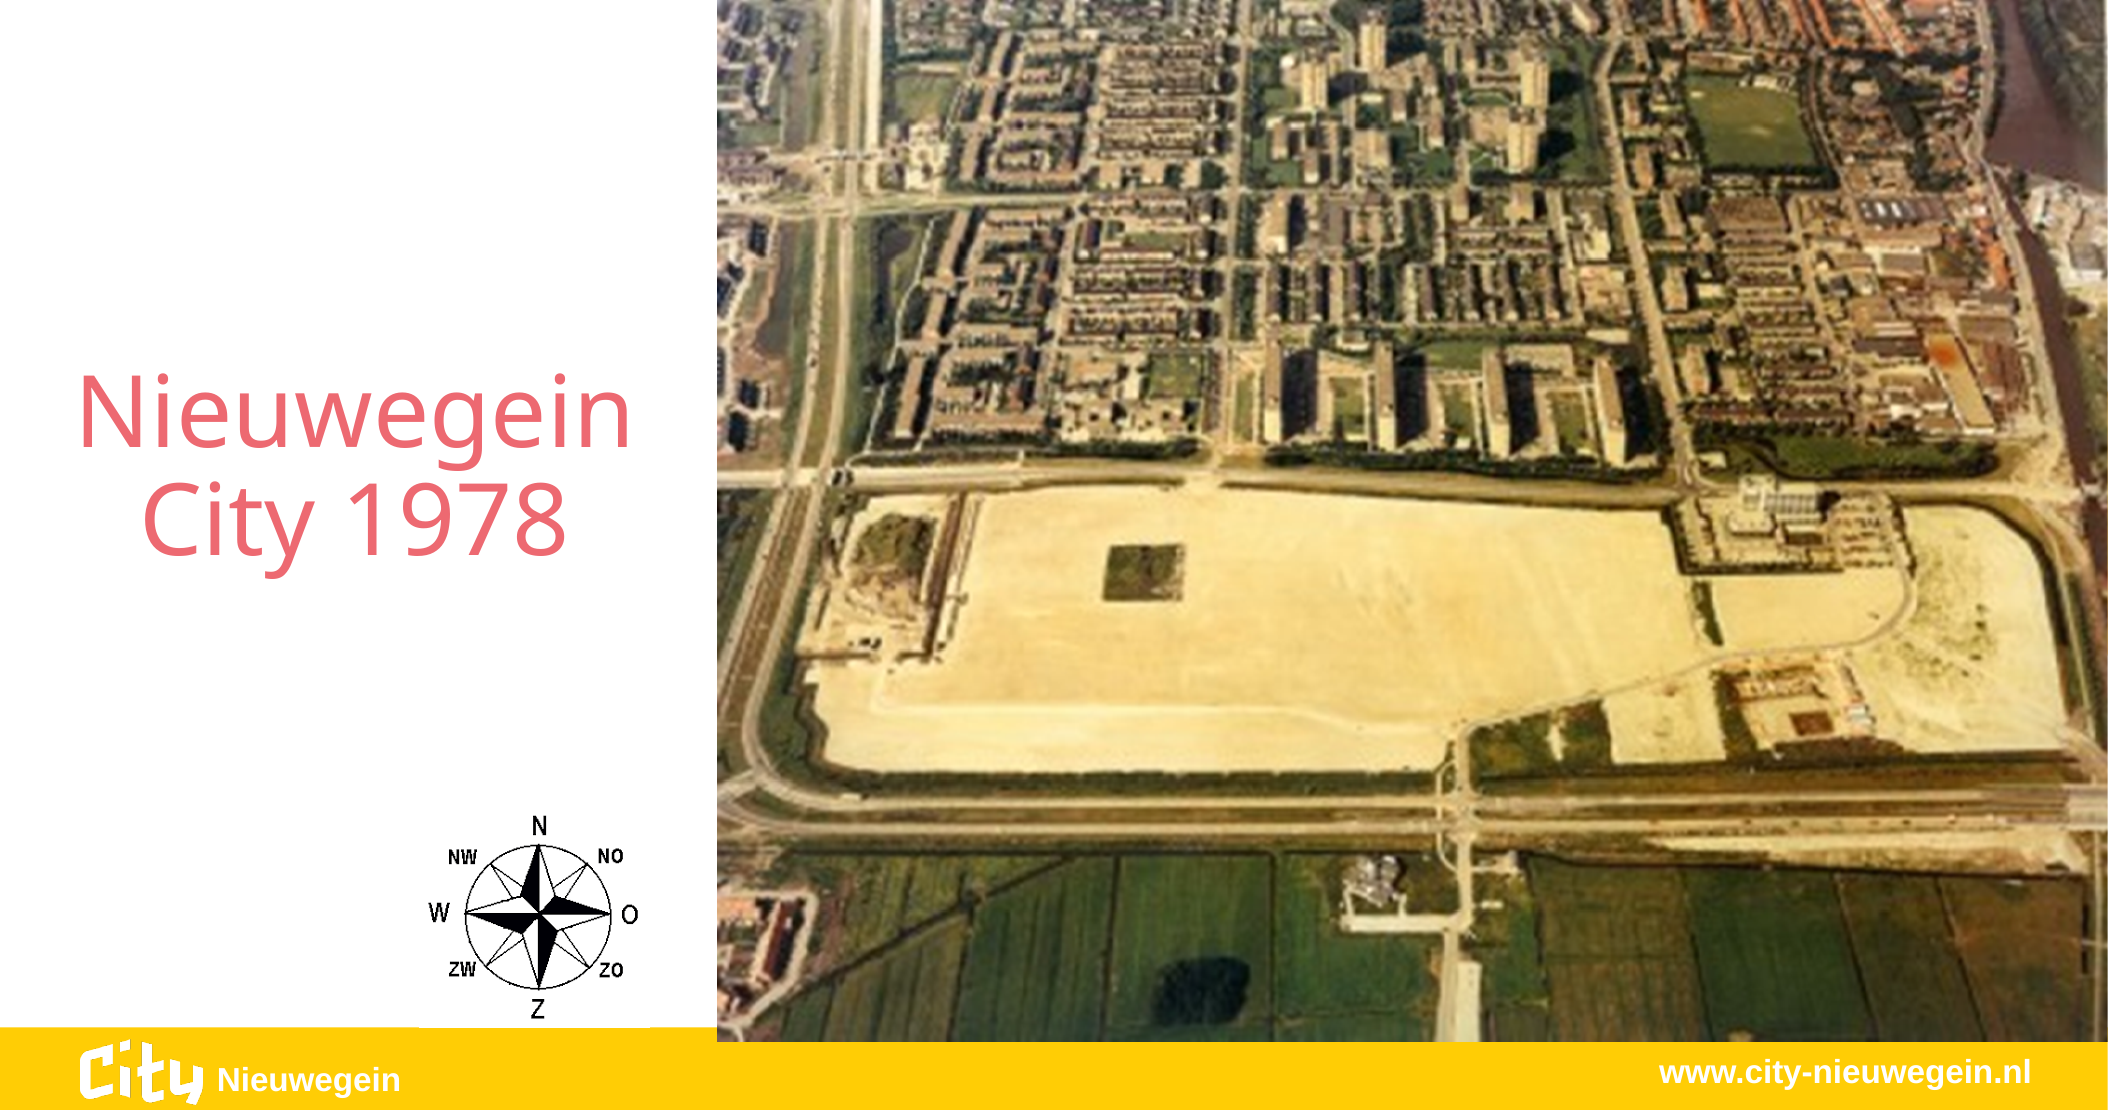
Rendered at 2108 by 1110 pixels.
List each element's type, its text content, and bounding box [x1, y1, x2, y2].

text_box Nieuwegein City 1978 [0, 353, 712, 555]
picture [80, 1039, 203, 1105]
picture [717, 0, 2108, 1042]
picture [419, 809, 651, 1029]
